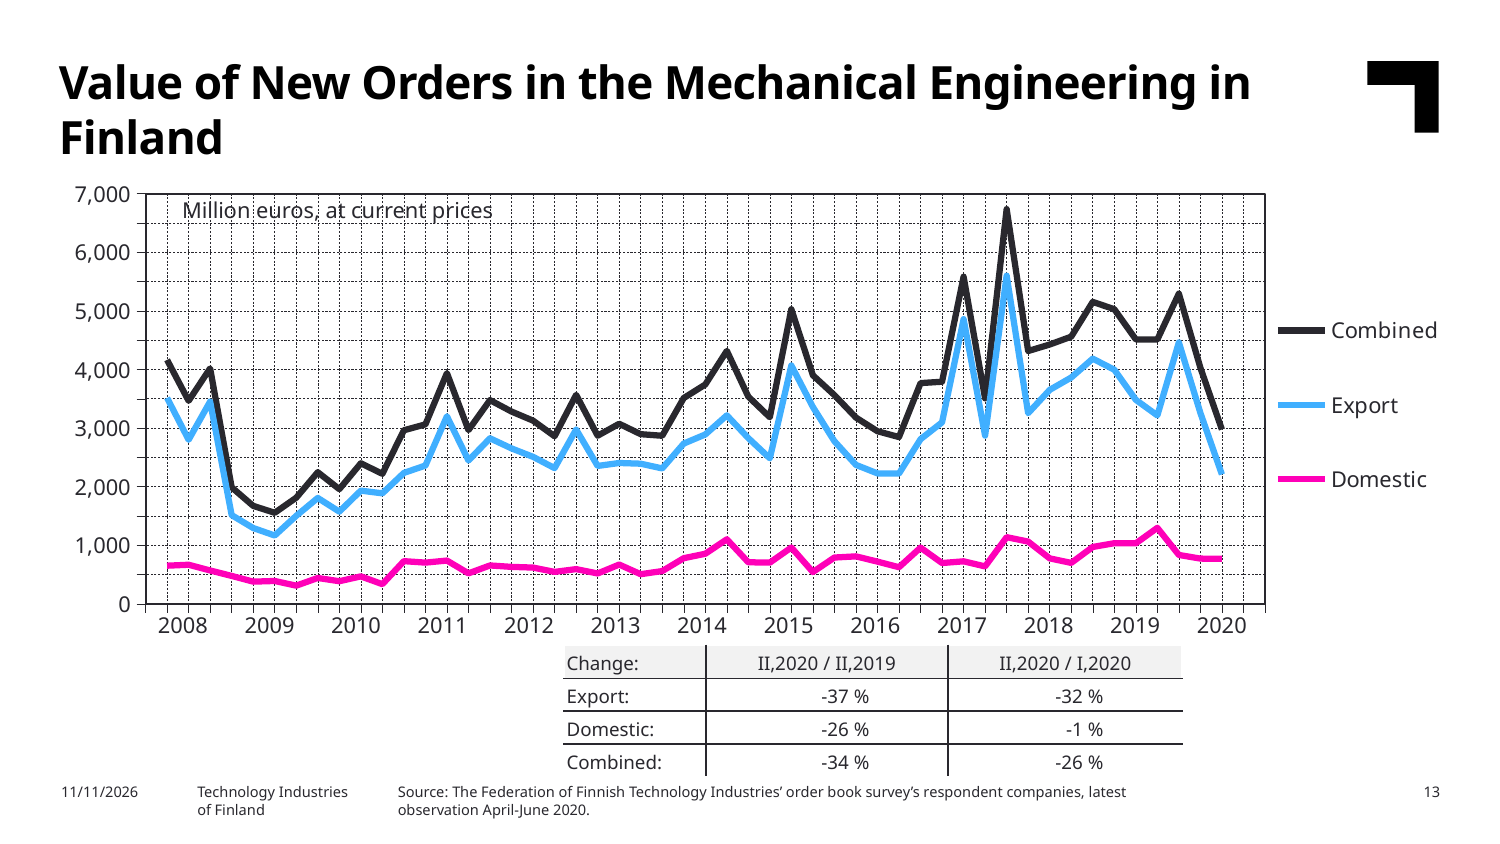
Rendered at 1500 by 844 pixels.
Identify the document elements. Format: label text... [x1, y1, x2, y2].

slide_number 13 [1313, 775, 1456, 803]
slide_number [46, 775, 197, 803]
table_cell -32 % [949, 679, 1181, 710]
footer Technology Industries of Finland [197, 775, 453, 803]
table_cell Export: [565, 679, 705, 710]
table_cell -34 % [707, 745, 947, 775]
table_cell Combined: [565, 745, 705, 775]
table_cell -37 % [707, 679, 947, 710]
table_cell -26 % [707, 712, 947, 743]
table_cell -26 % [949, 745, 1181, 776]
chart [29, 173, 1448, 667]
table_cell Domestic: [565, 712, 705, 743]
list Value of New Orders in the Mechanical Engineering in Finland [41, 46, 1353, 153]
table_cell -1 % [949, 712, 1181, 743]
list Source: The Federation of Finnish Technology Industries’ order book survey’s respondent companies, latest observation April-June 2020. [453, 775, 1144, 803]
